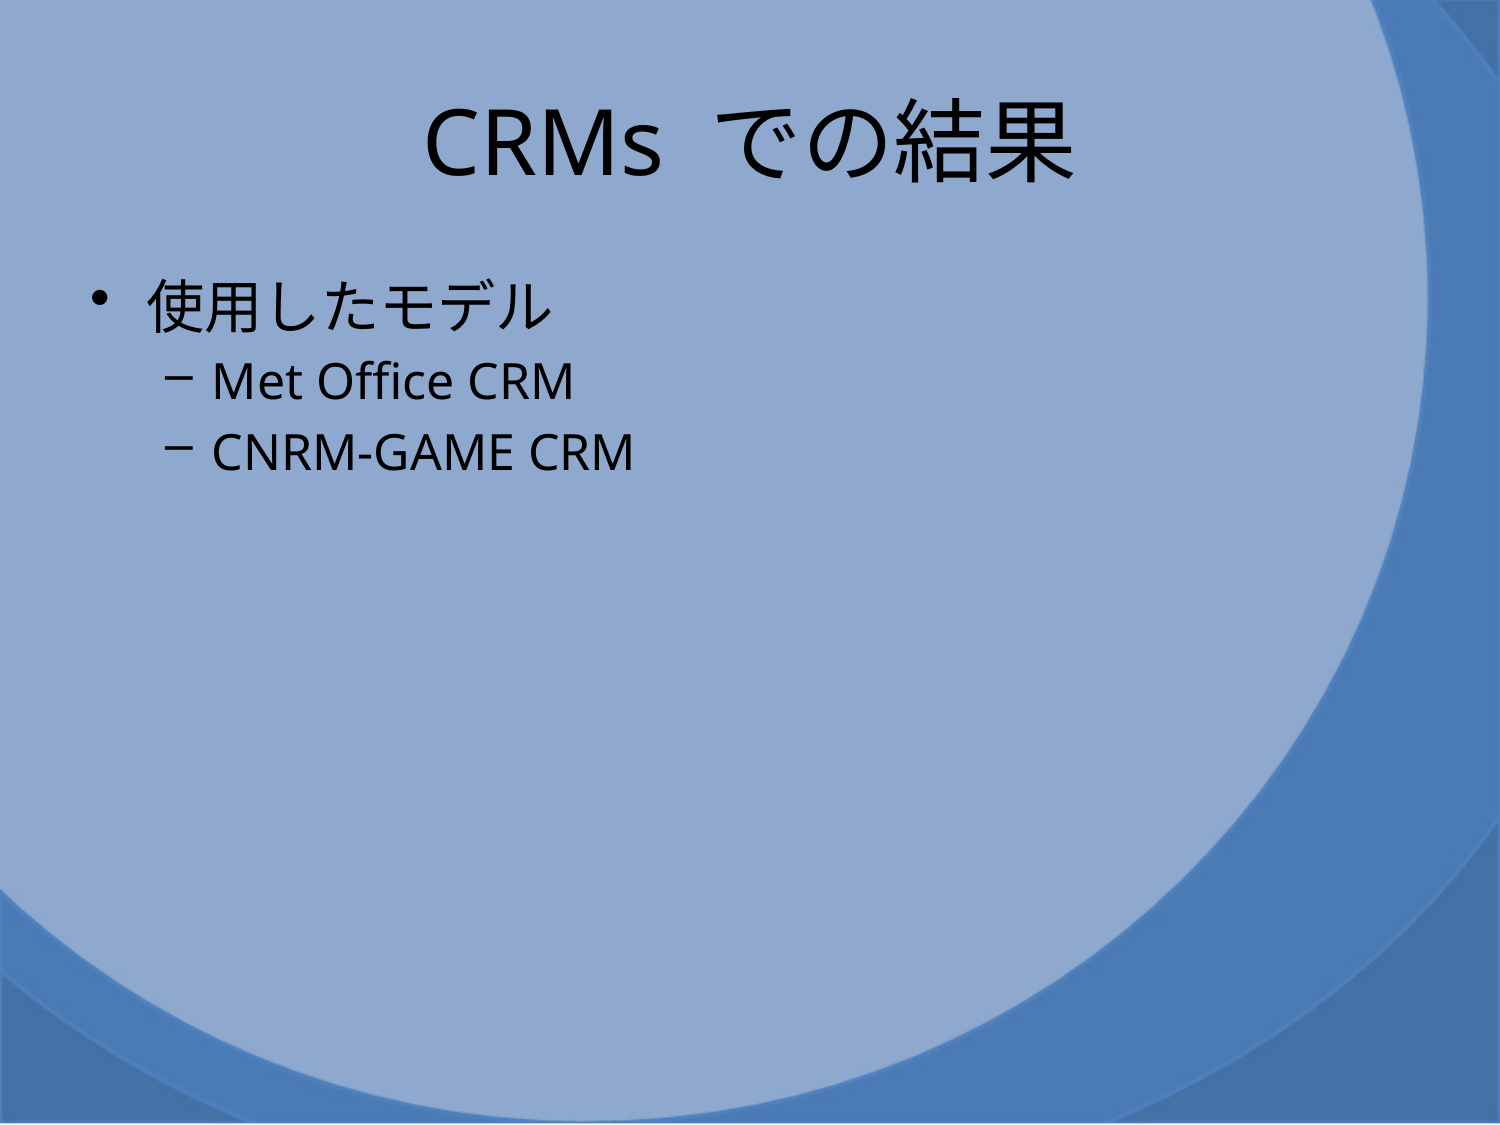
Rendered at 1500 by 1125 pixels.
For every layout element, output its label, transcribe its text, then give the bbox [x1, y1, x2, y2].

title CRMs での結果 [74, 44, 1426, 233]
picture [0, 0, 1500, 1125]
list 使用したモデル Met Office CRM CNRM-GAME CRM [74, 262, 1426, 1006]
